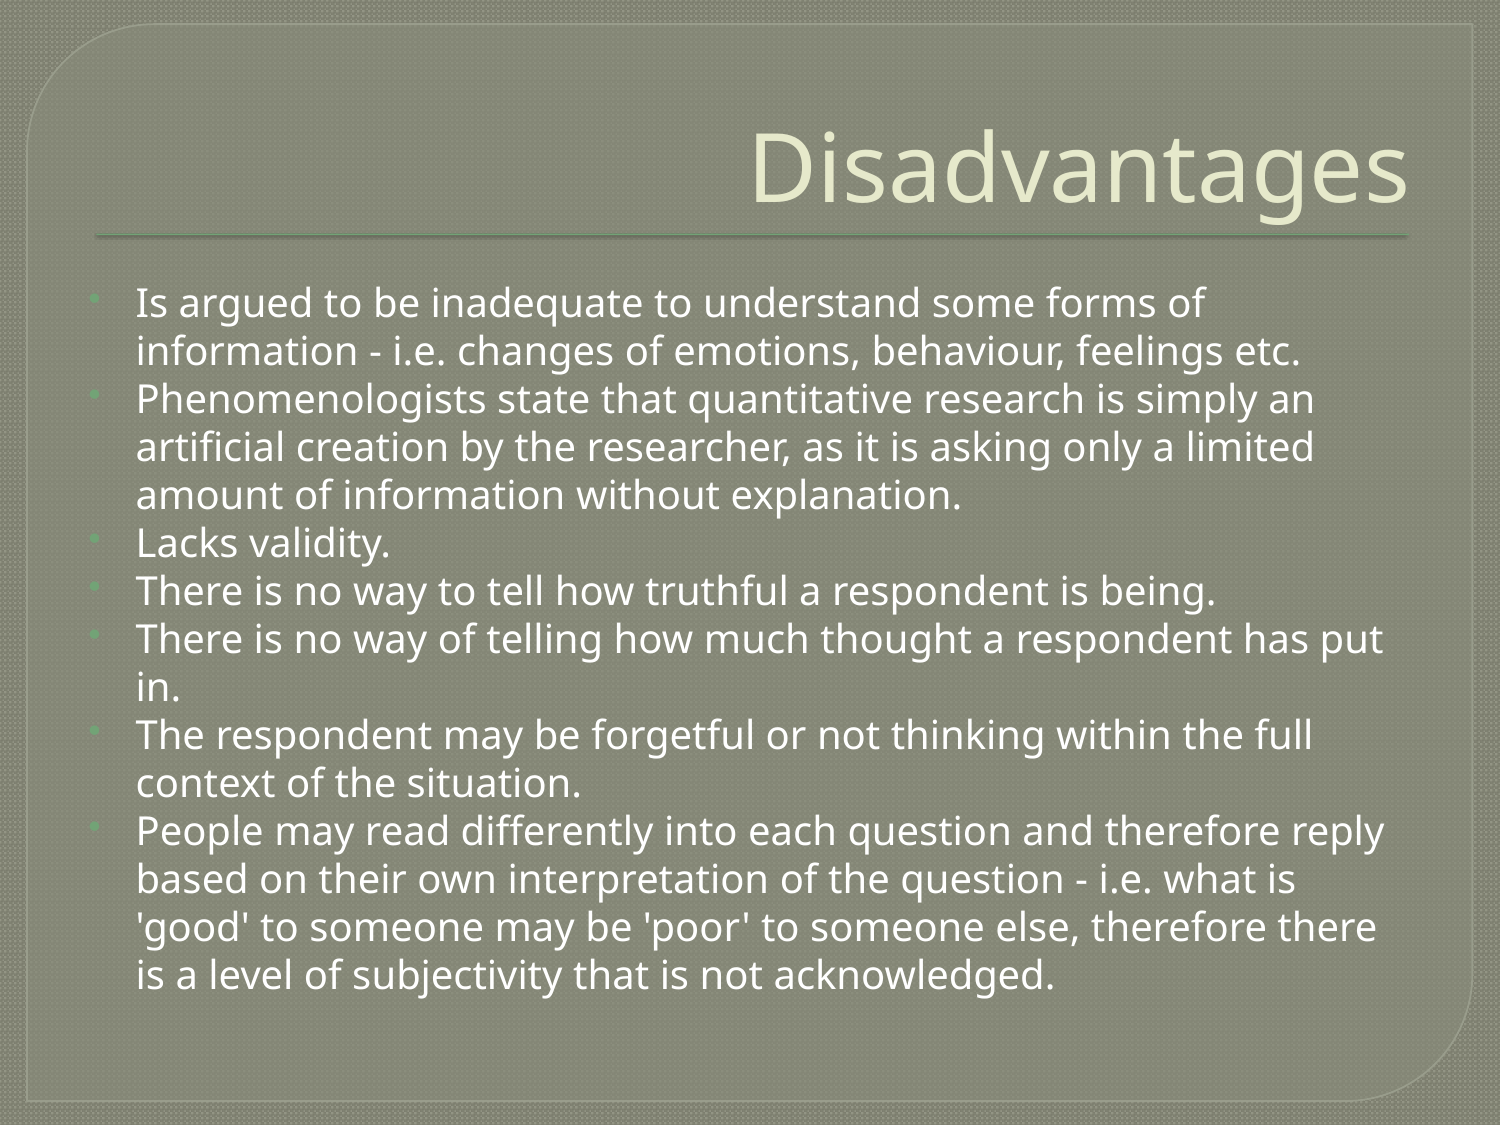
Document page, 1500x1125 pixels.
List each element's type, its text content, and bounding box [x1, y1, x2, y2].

title Disadvantages [75, 41, 1425, 230]
list Is argued to be inadequate to understand some forms of information - i.e. changes of emotions, behaviour, feelings etc. Phenomenologists state that quantitative research is simply an artificial creation by the researcher, as it is asking only a limited amount of information without explanation. Lacks validity. There is no way to tell how truthful a respondent is being. There is no way of telling how much thought a respondent has put in. The respondent may be forgetful or not thinking within the full context of the situation. People may read differently into each question and therefore reply based on their own interpretation of the question - i.e. what is 'good' to someone may be 'poor' to someone else, therefore there is a level of subjectivity that is not acknowledged. [75, 270, 1425, 1013]
